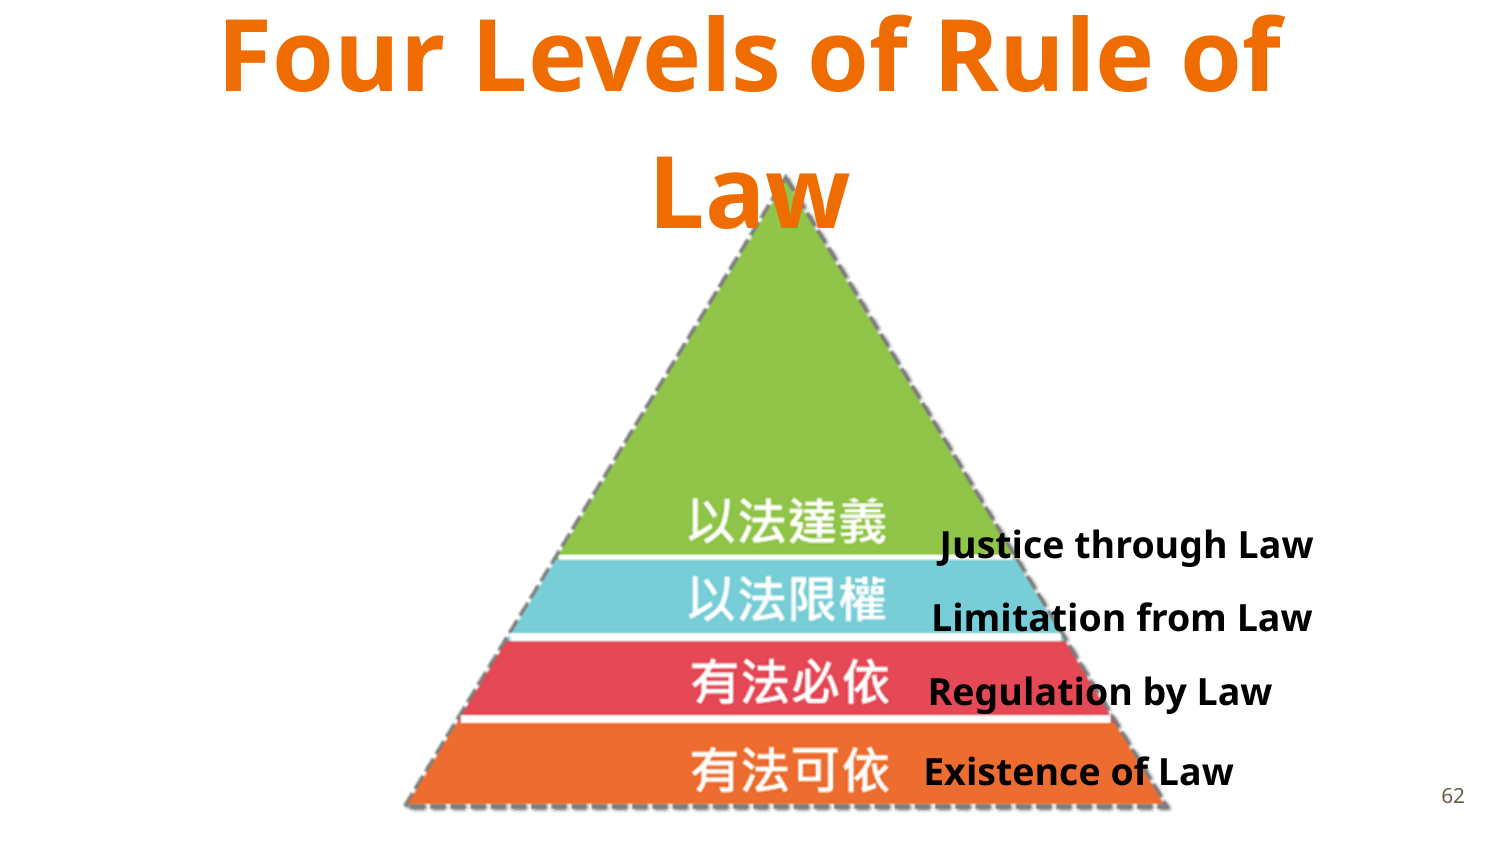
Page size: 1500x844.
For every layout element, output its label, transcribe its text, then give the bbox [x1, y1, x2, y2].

slide_number 62 [1389, 764, 1480, 830]
text_box Regulation by Law [1190, 653, 1317, 718]
picture [383, 164, 1185, 820]
text_box Limitation from Law [1190, 578, 1348, 621]
text_box Existence of Law [1190, 732, 1266, 781]
text_box Justice through Law [1190, 506, 1348, 547]
list Four Levels of Rule of Law [95, 25, 1405, 197]
